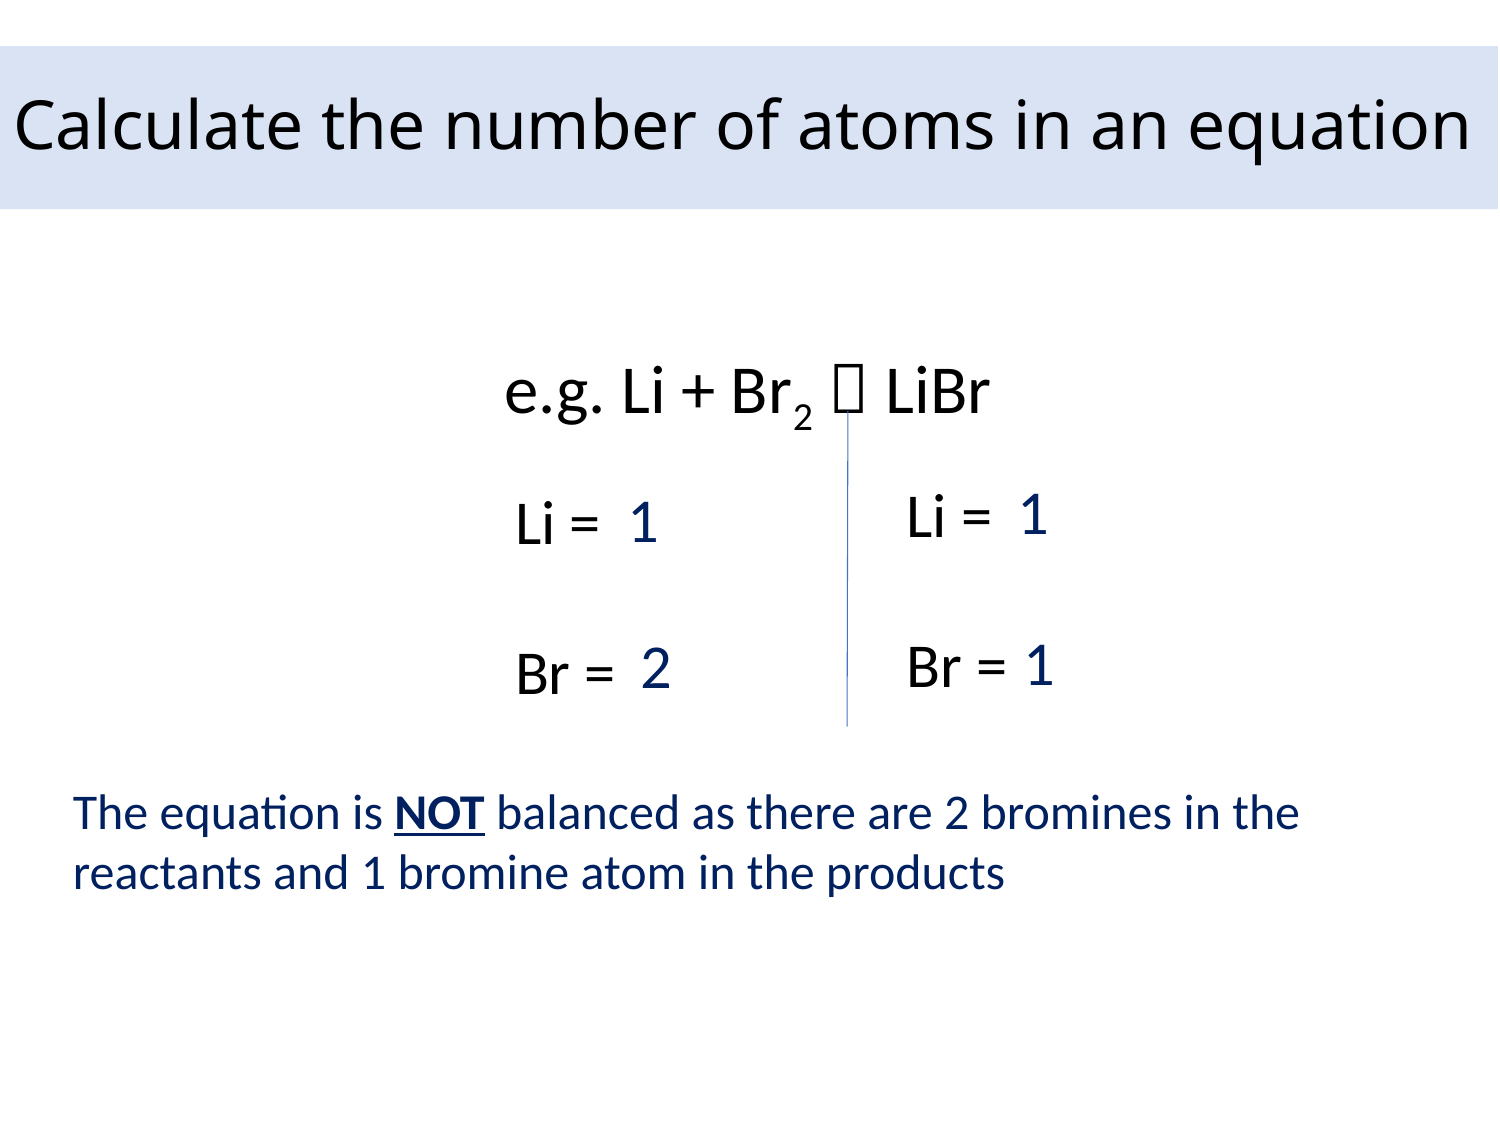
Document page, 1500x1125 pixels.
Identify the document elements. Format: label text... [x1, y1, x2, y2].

title Calculate the number of atoms in an equation [0, 46, 1498, 210]
text_box 1 [1008, 615, 1141, 706]
text_box 1 [612, 473, 745, 563]
text_box Li = Br = [500, 474, 795, 715]
text_box 1 [1002, 465, 1135, 555]
text_box Li = Br = [891, 467, 1186, 707]
text_box e.g. Li + Br2  LiBr [41, 337, 1454, 446]
text_box 2 [626, 618, 759, 709]
text_box The equation is NOT balanced as there are 2 bromines in the reactants and 1 bromine atom in the products [58, 771, 1459, 907]
